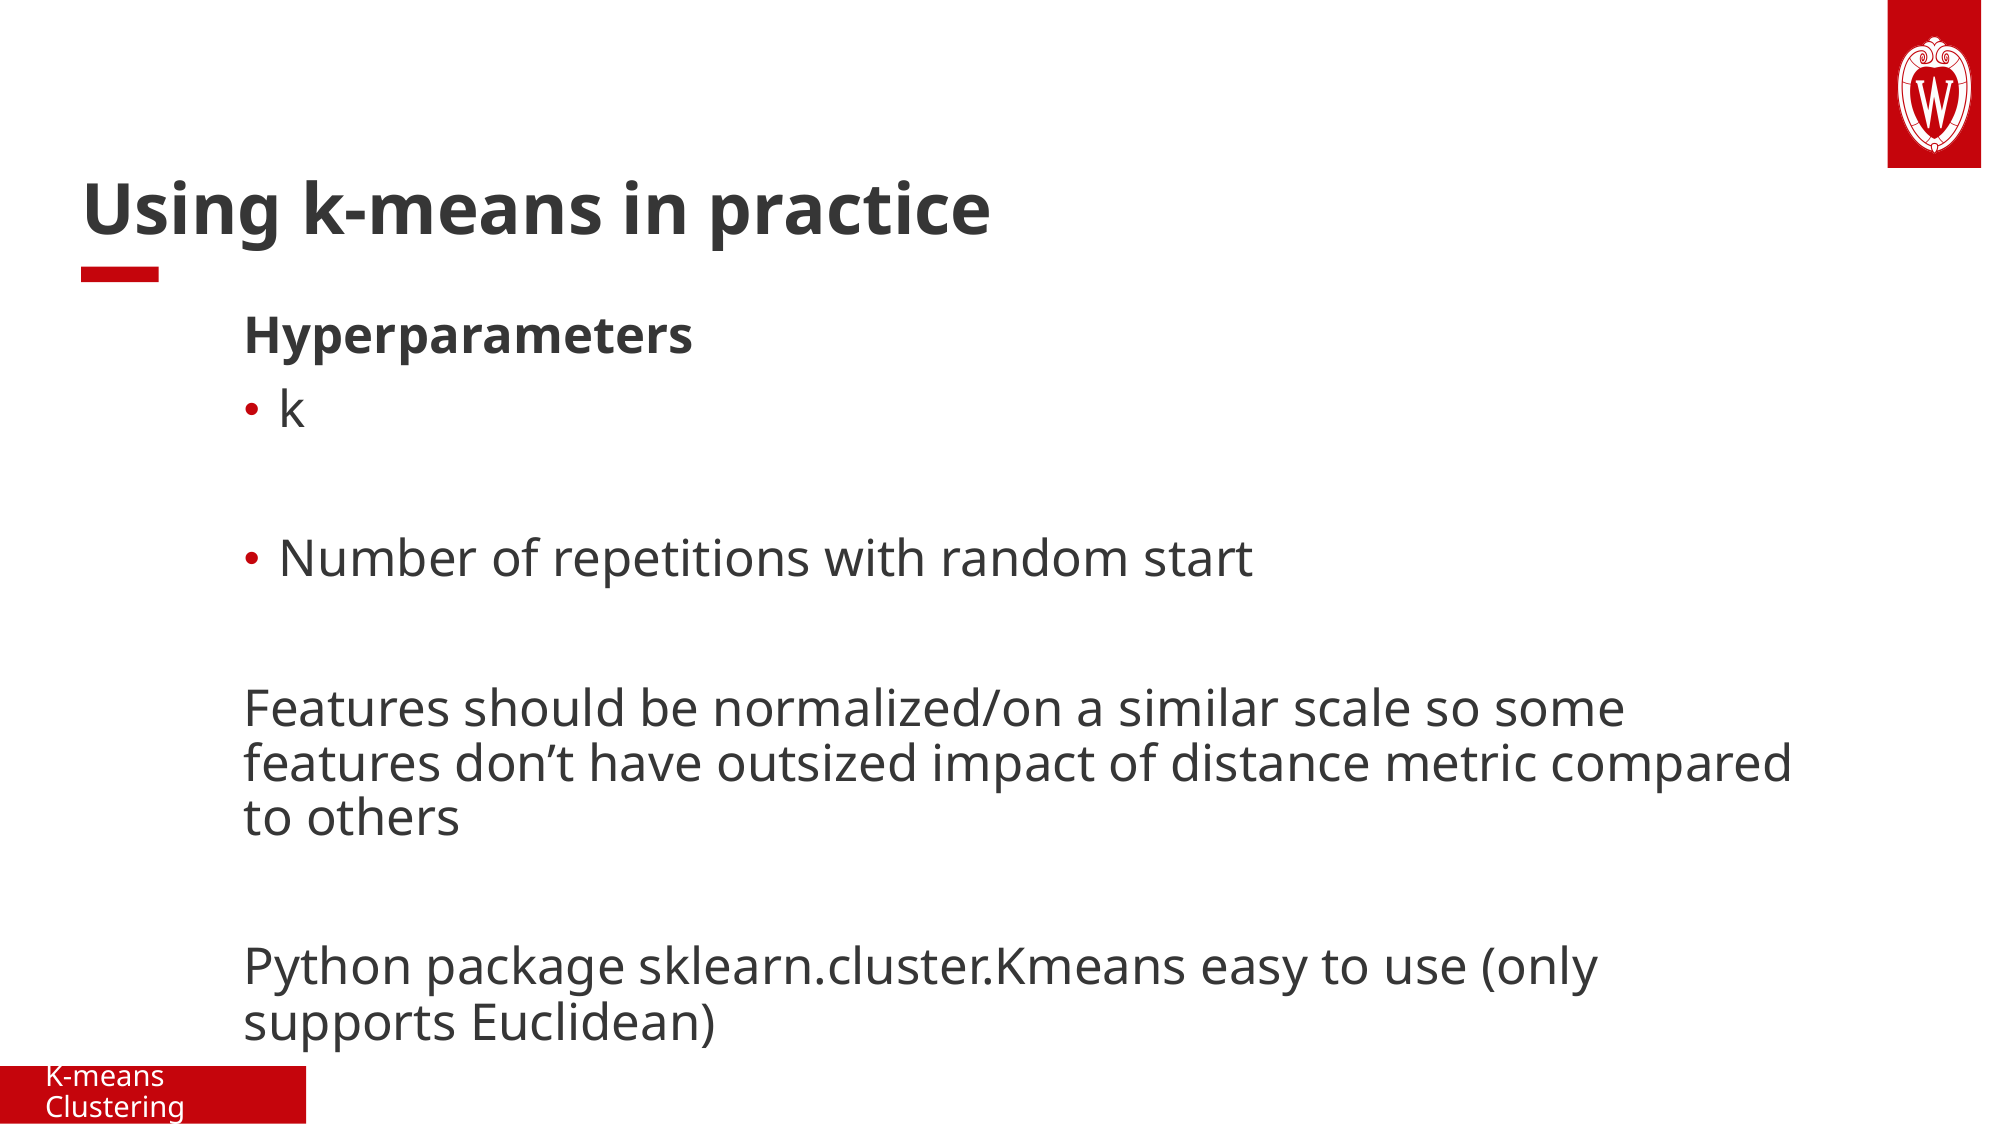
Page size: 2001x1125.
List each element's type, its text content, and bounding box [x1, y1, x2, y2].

picture [1897, 36, 1972, 154]
title Using k-means in practice [81, 75, 1832, 250]
list K-means Clustering [0, 1066, 307, 1124]
list Hyperparameters k Number of repetitions with random start Features should be normalized/on a similar scale so some features don’t have outsized impact of distance metric compared to others Python package sklearn.cluster.Kmeans easy to use (only supports Euclidean) [243, 301, 1832, 1066]
